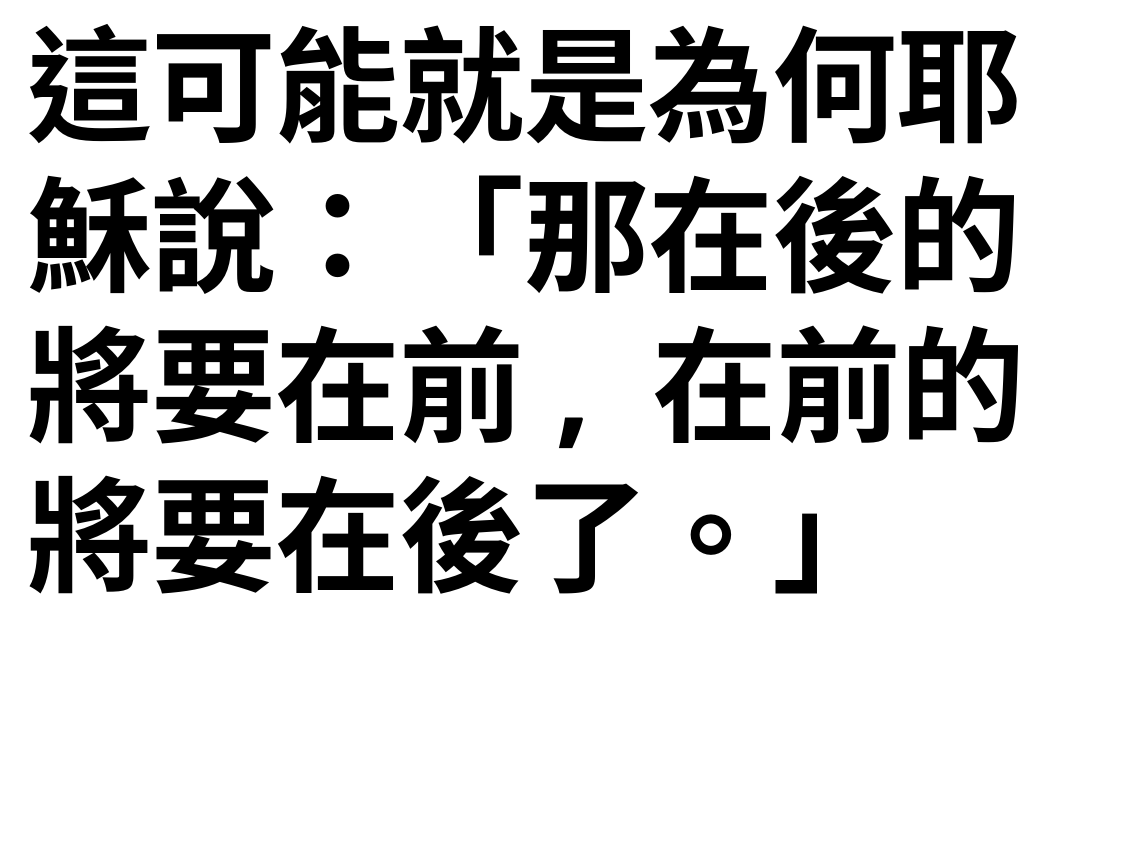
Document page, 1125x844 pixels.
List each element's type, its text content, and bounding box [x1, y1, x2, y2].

text_box 這可能就是為何耶穌說：「那在後的將要在前, 在前的將要在後了。」 [12, 0, 1113, 765]
